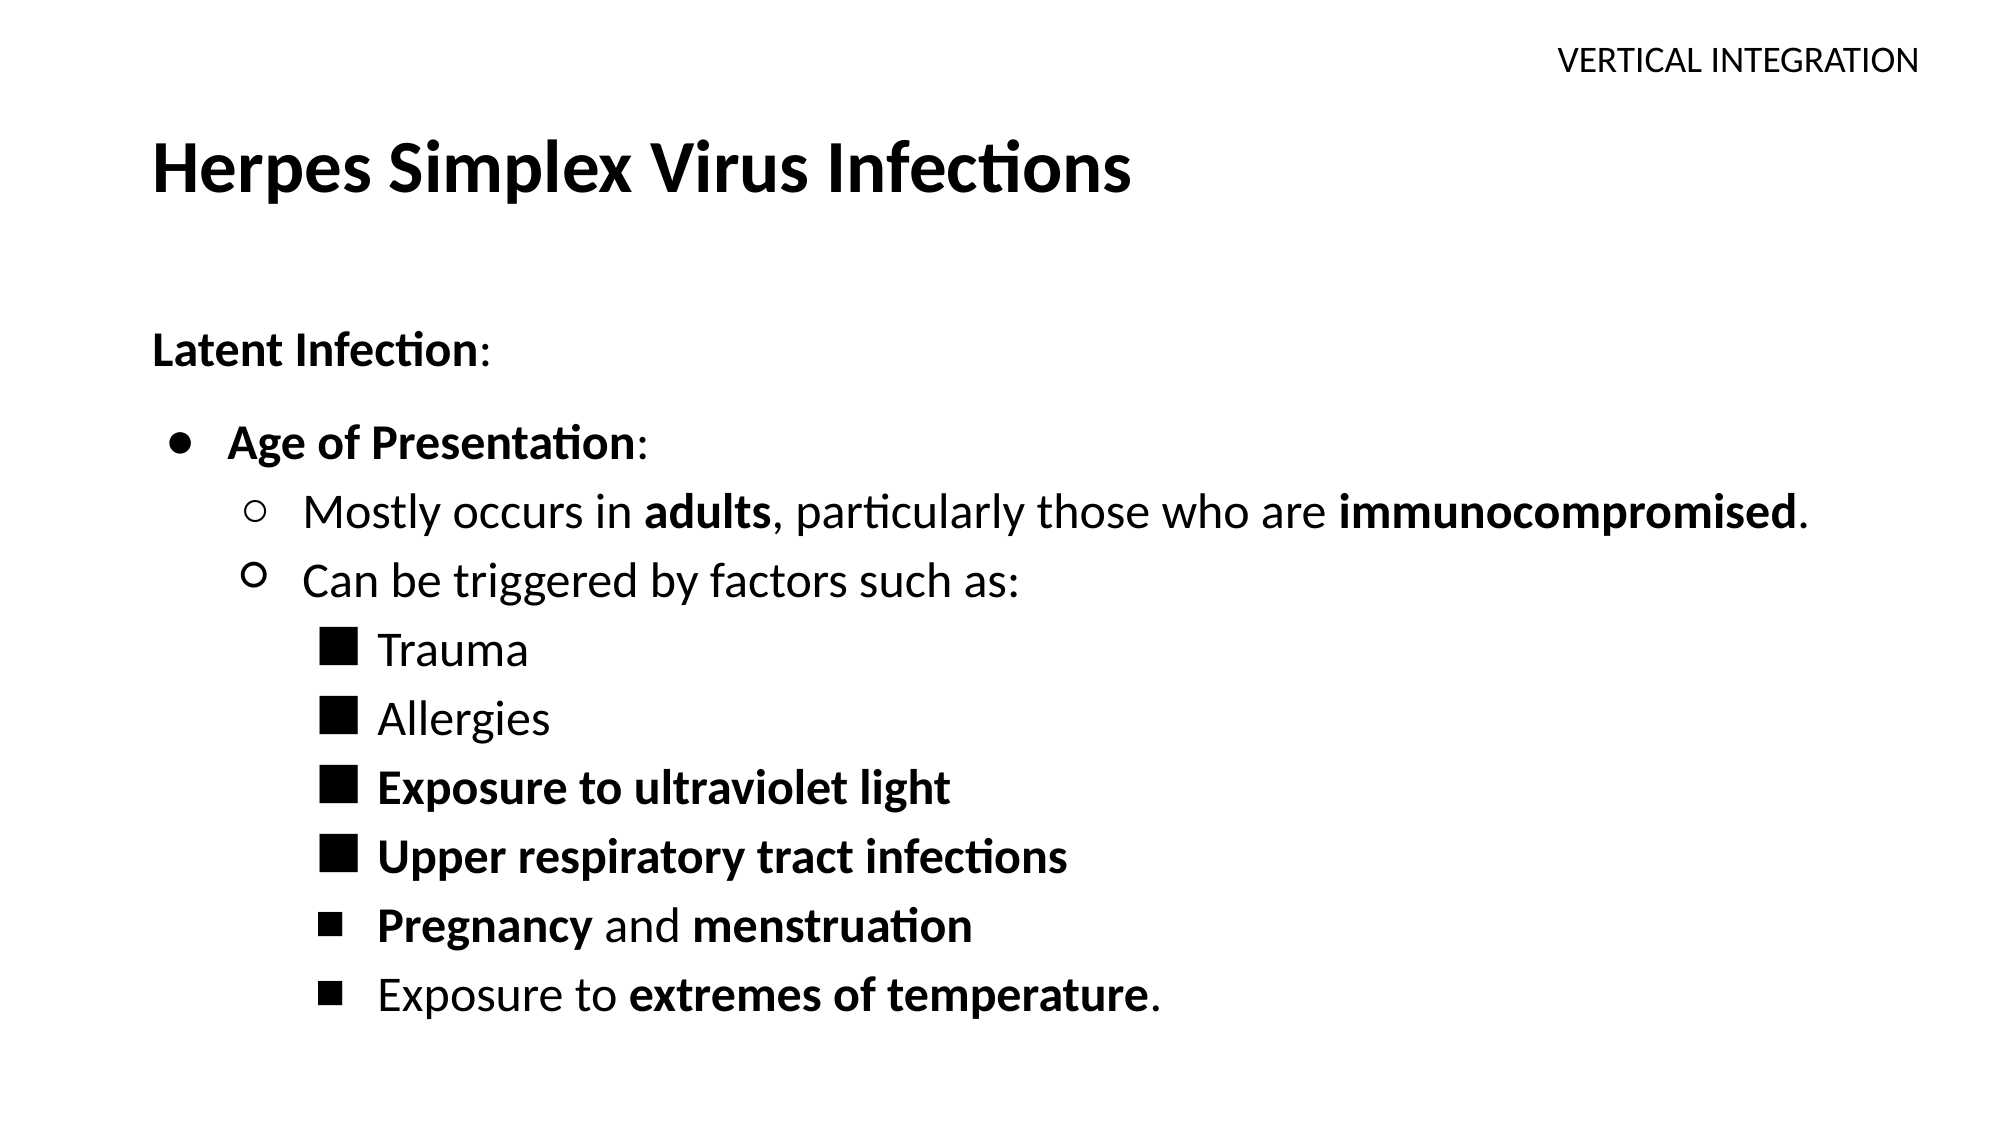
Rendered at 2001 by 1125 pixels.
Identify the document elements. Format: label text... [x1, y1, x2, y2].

title Herpes Simplex Virus Infections [137, 59, 1863, 278]
text_box VERTICAL INTEGRATION [1542, 27, 1980, 88]
list Latent Infection: Age of Presentation: Mostly occurs in adults, particularly those who are immunocompromised. Can be triggered by factors such as: Trauma Allergies Exposure to ultraviolet light Upper respiratory tract infections Pregnancy and menstruation Exposure to extremes of temperature. [137, 299, 1980, 1105]
